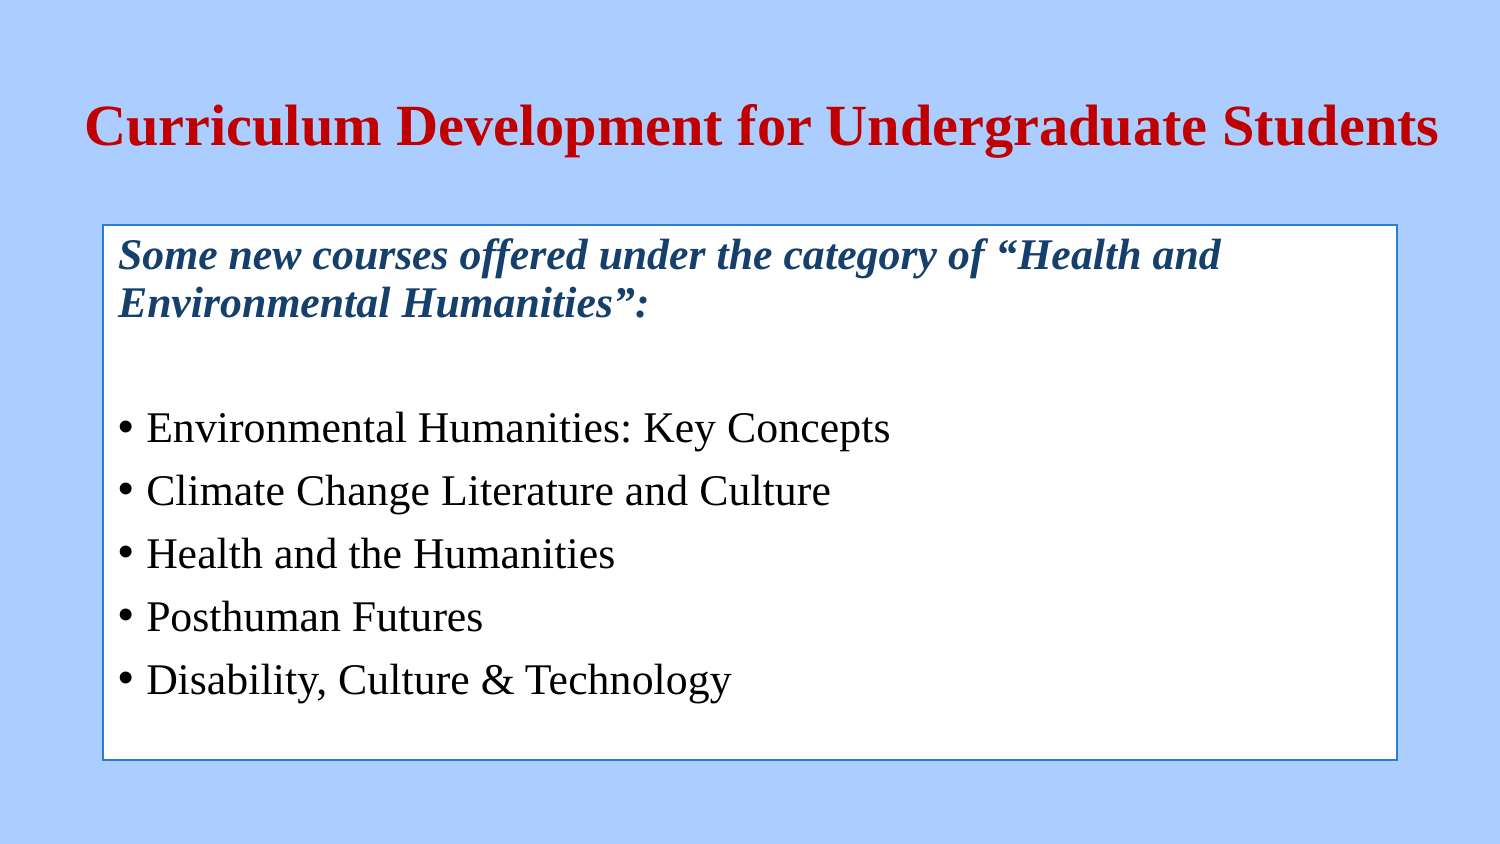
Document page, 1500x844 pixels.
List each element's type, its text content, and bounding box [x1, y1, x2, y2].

title Curriculum Development for Undergraduate Students [69, 44, 1461, 208]
list Some new courses offered under the category of “Health and Environmental Humanities”: Environmental Humanities: Key Concepts Climate Change Literature and Culture Health and the Humanities Posthuman Futures Disability, Culture & Technology [102, 224, 1398, 761]
